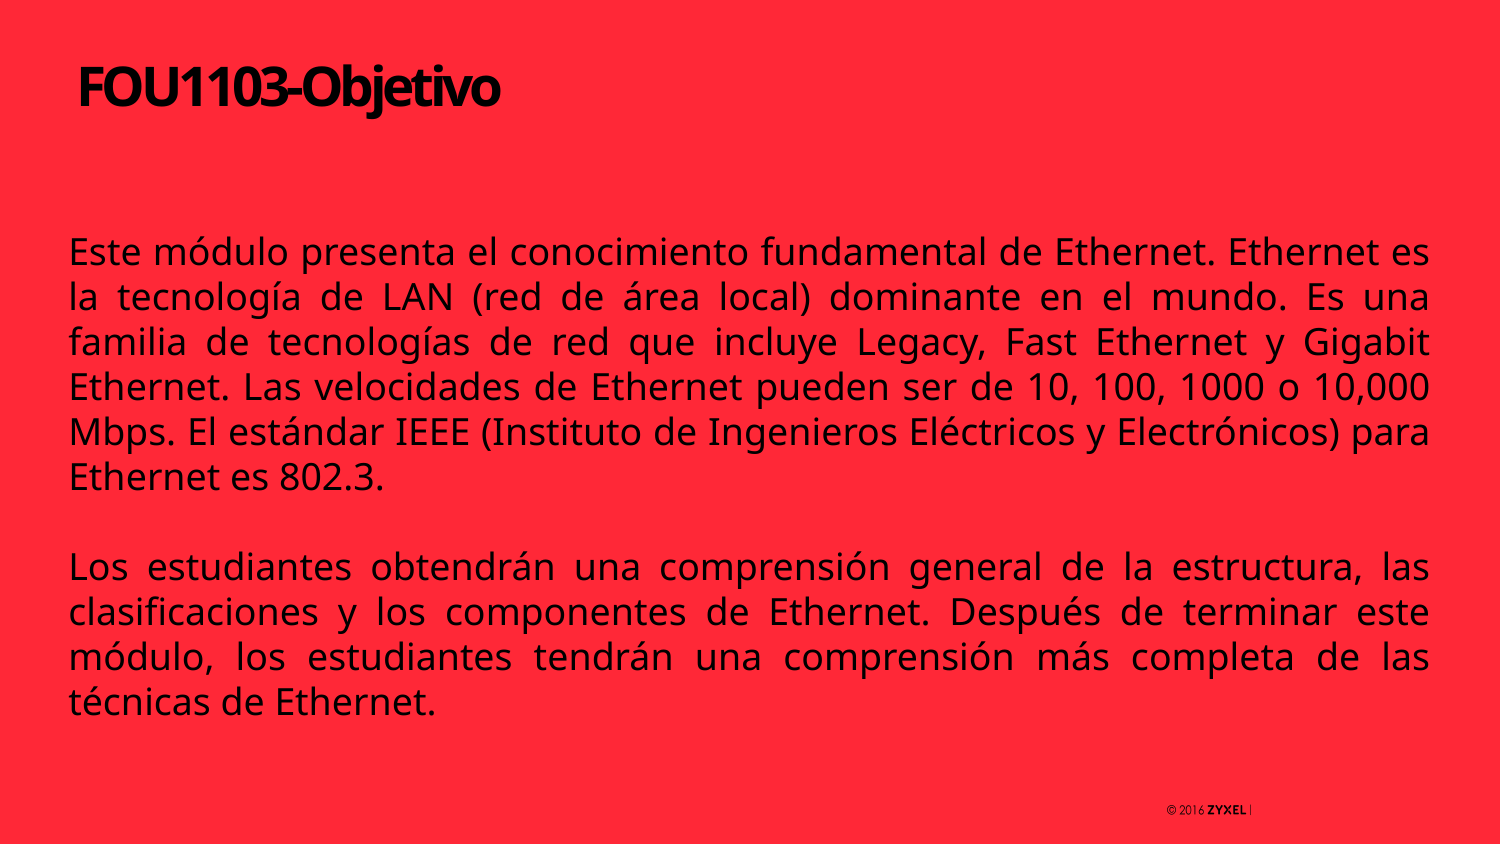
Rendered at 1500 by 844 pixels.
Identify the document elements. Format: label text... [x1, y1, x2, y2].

picture [1167, 803, 1254, 818]
text_box Este módulo presenta el conocimiento fundamental de Ethernet. Ethernet es la tecnología de LAN (red de área local) dominante en el mundo. Es una familia de tecnologías de red que incluye Legacy, Fast Ethernet y Gigabit Ethernet. Las velocidades de Ethernet pueden ser de 10, 100, 1000 o 10,000 Mbps. El estándar IEEE (Instituto de Ingenieros Eléctricos y Electrónicos) para Ethernet es 802.3. Los estudiantes obtendrán una comprensión general de la estructura, las clasificaciones y los componentes de Ethernet. Después de terminar este módulo, los estudiantes tendrán una comprensión más completa de las técnicas de Ethernet. [60, 220, 1439, 730]
title FOU1103-Objetivo [75, 58, 920, 126]
